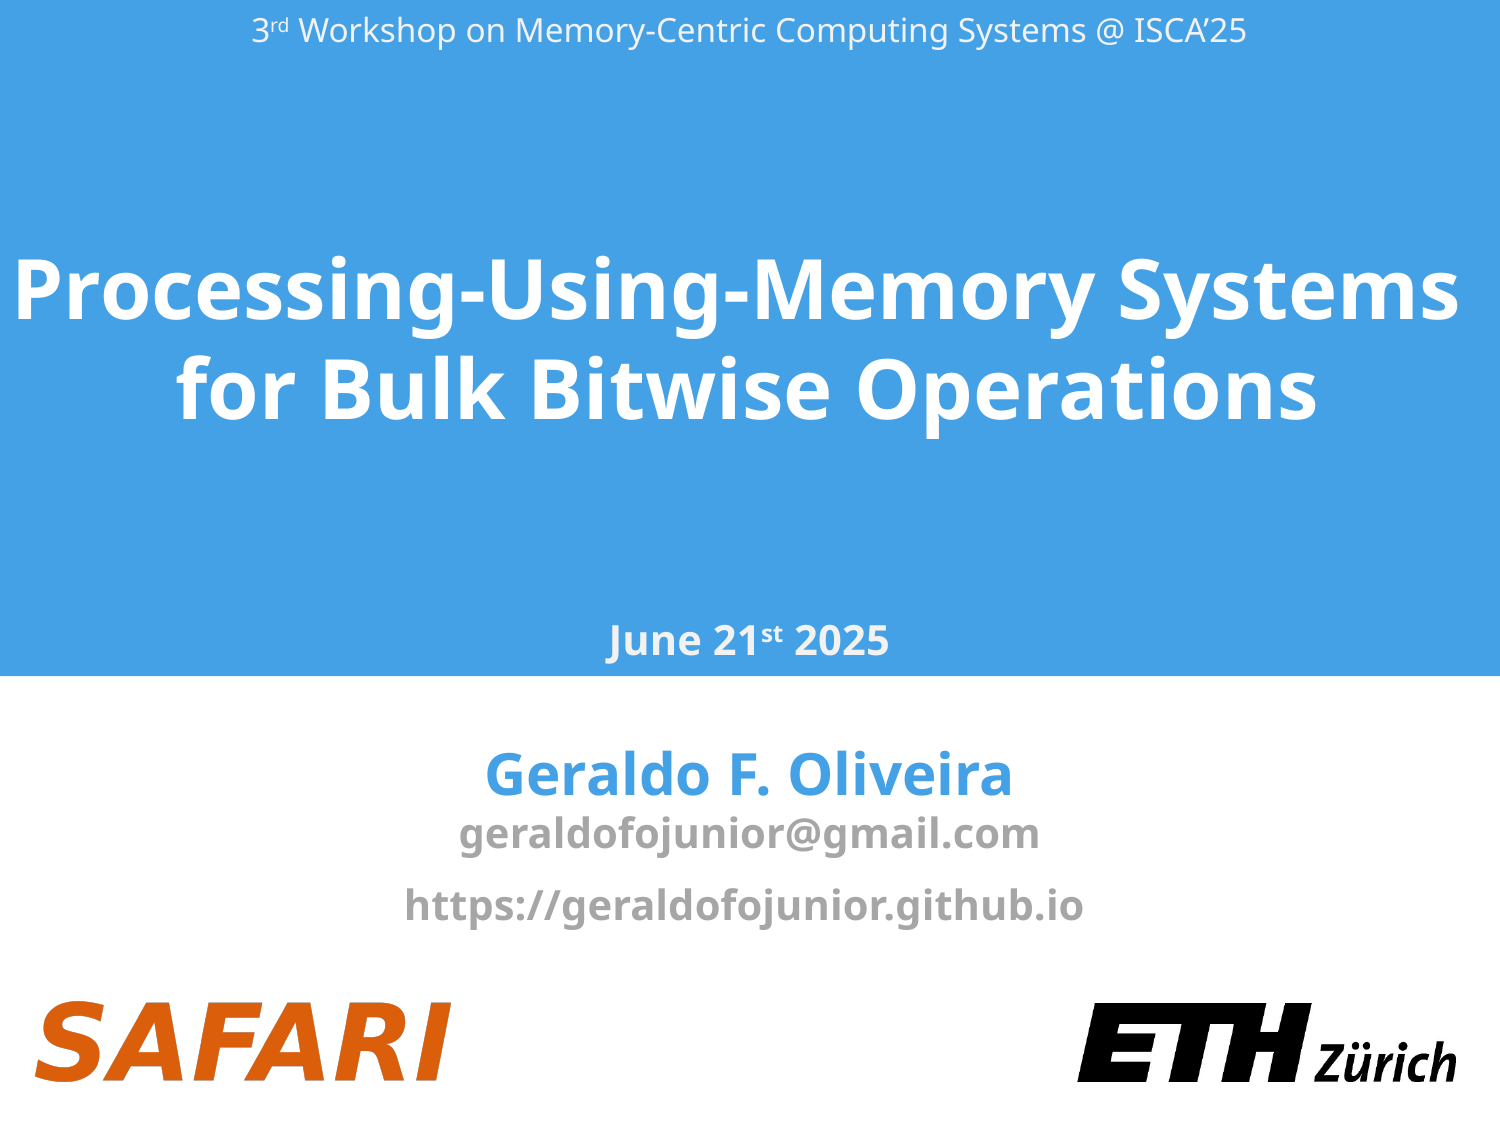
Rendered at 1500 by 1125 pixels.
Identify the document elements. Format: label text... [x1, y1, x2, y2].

text_box 3rd Workshop on Memory-Centric Computing Systems @ ISCA’25 [0, 1, 1500, 57]
text_box Geraldo F. Oliveira geraldofojunior@gmail.com https://geraldofojunior.github.io [0, 673, 1500, 1002]
title Processing-Using-Memory Systems for Bulk Bitwise Operations [0, 57, 1500, 606]
text_box June 21st 2025 [0, 606, 1500, 671]
picture [35, 1001, 451, 1082]
picture [1077, 1003, 1456, 1082]
